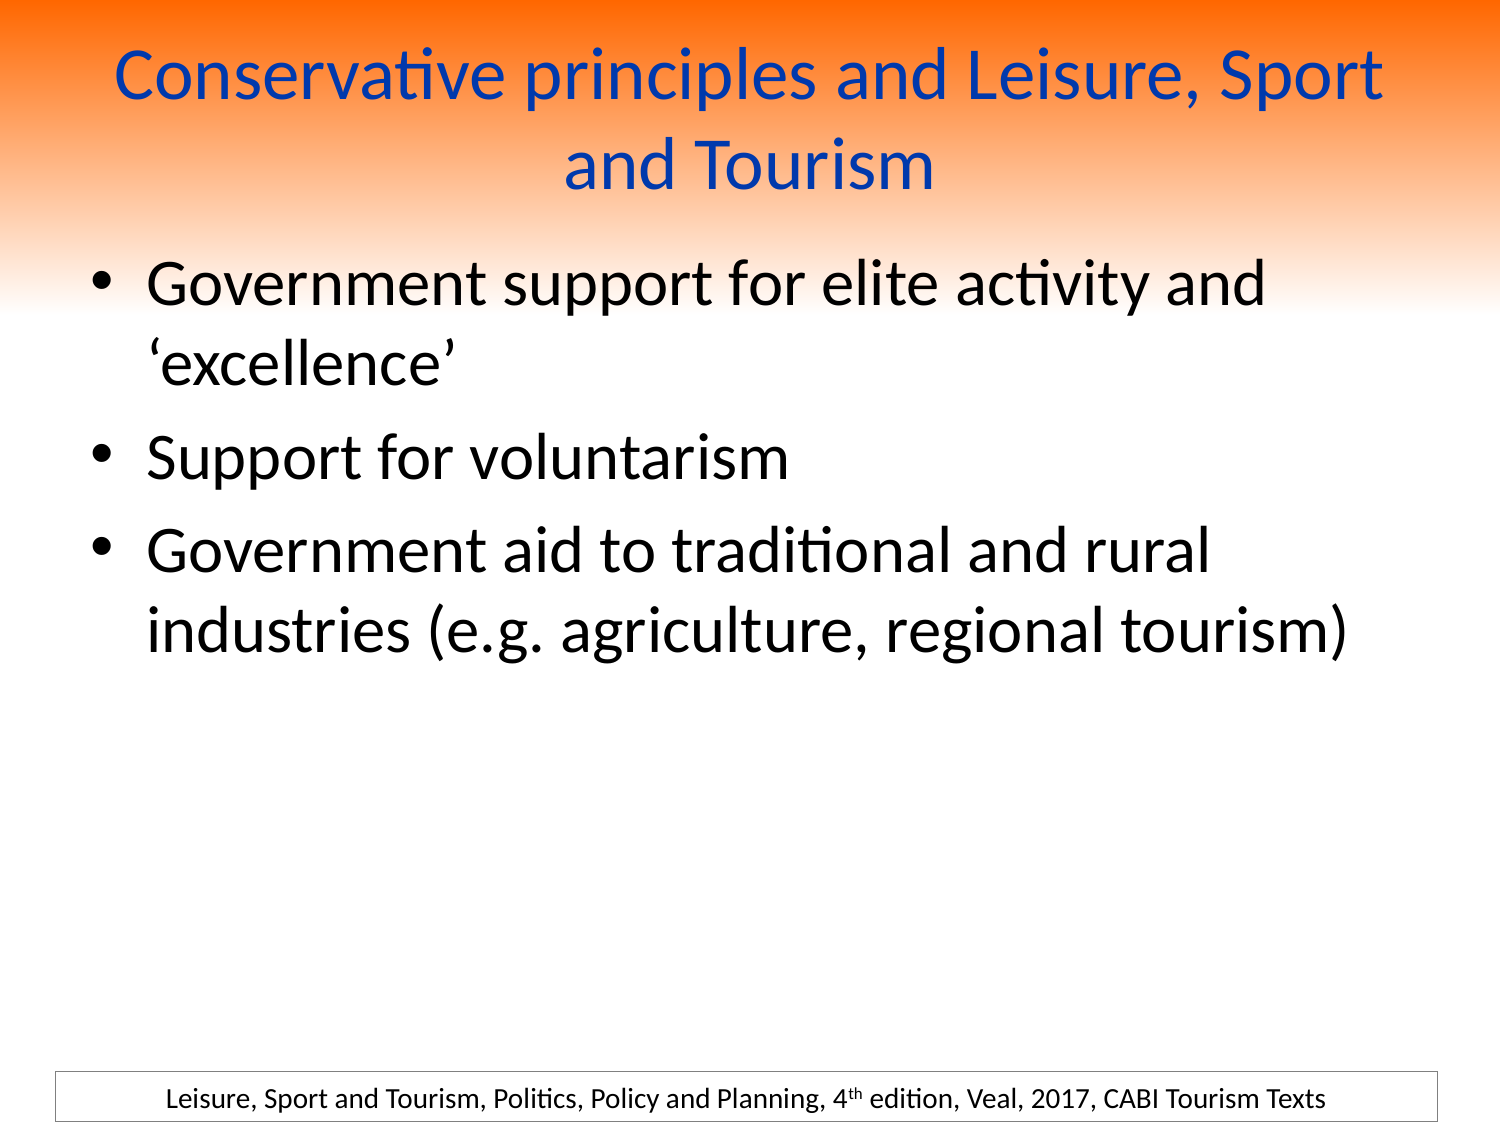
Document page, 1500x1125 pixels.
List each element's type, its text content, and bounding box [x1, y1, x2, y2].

list Government support for elite activity and ‘excellence’ Support for voluntarism Government aid to traditional and rural industries (e.g. agriculture, regional tourism) [75, 231, 1425, 1005]
title Conservative principles and Leisure, Sport and Tourism [75, 45, 1425, 185]
text_box Leisure, Sport and Tourism, Politics, Policy and Planning, 4th edition, Veal, 2017, CABI Tourism Texts [55, 1071, 1438, 1122]
